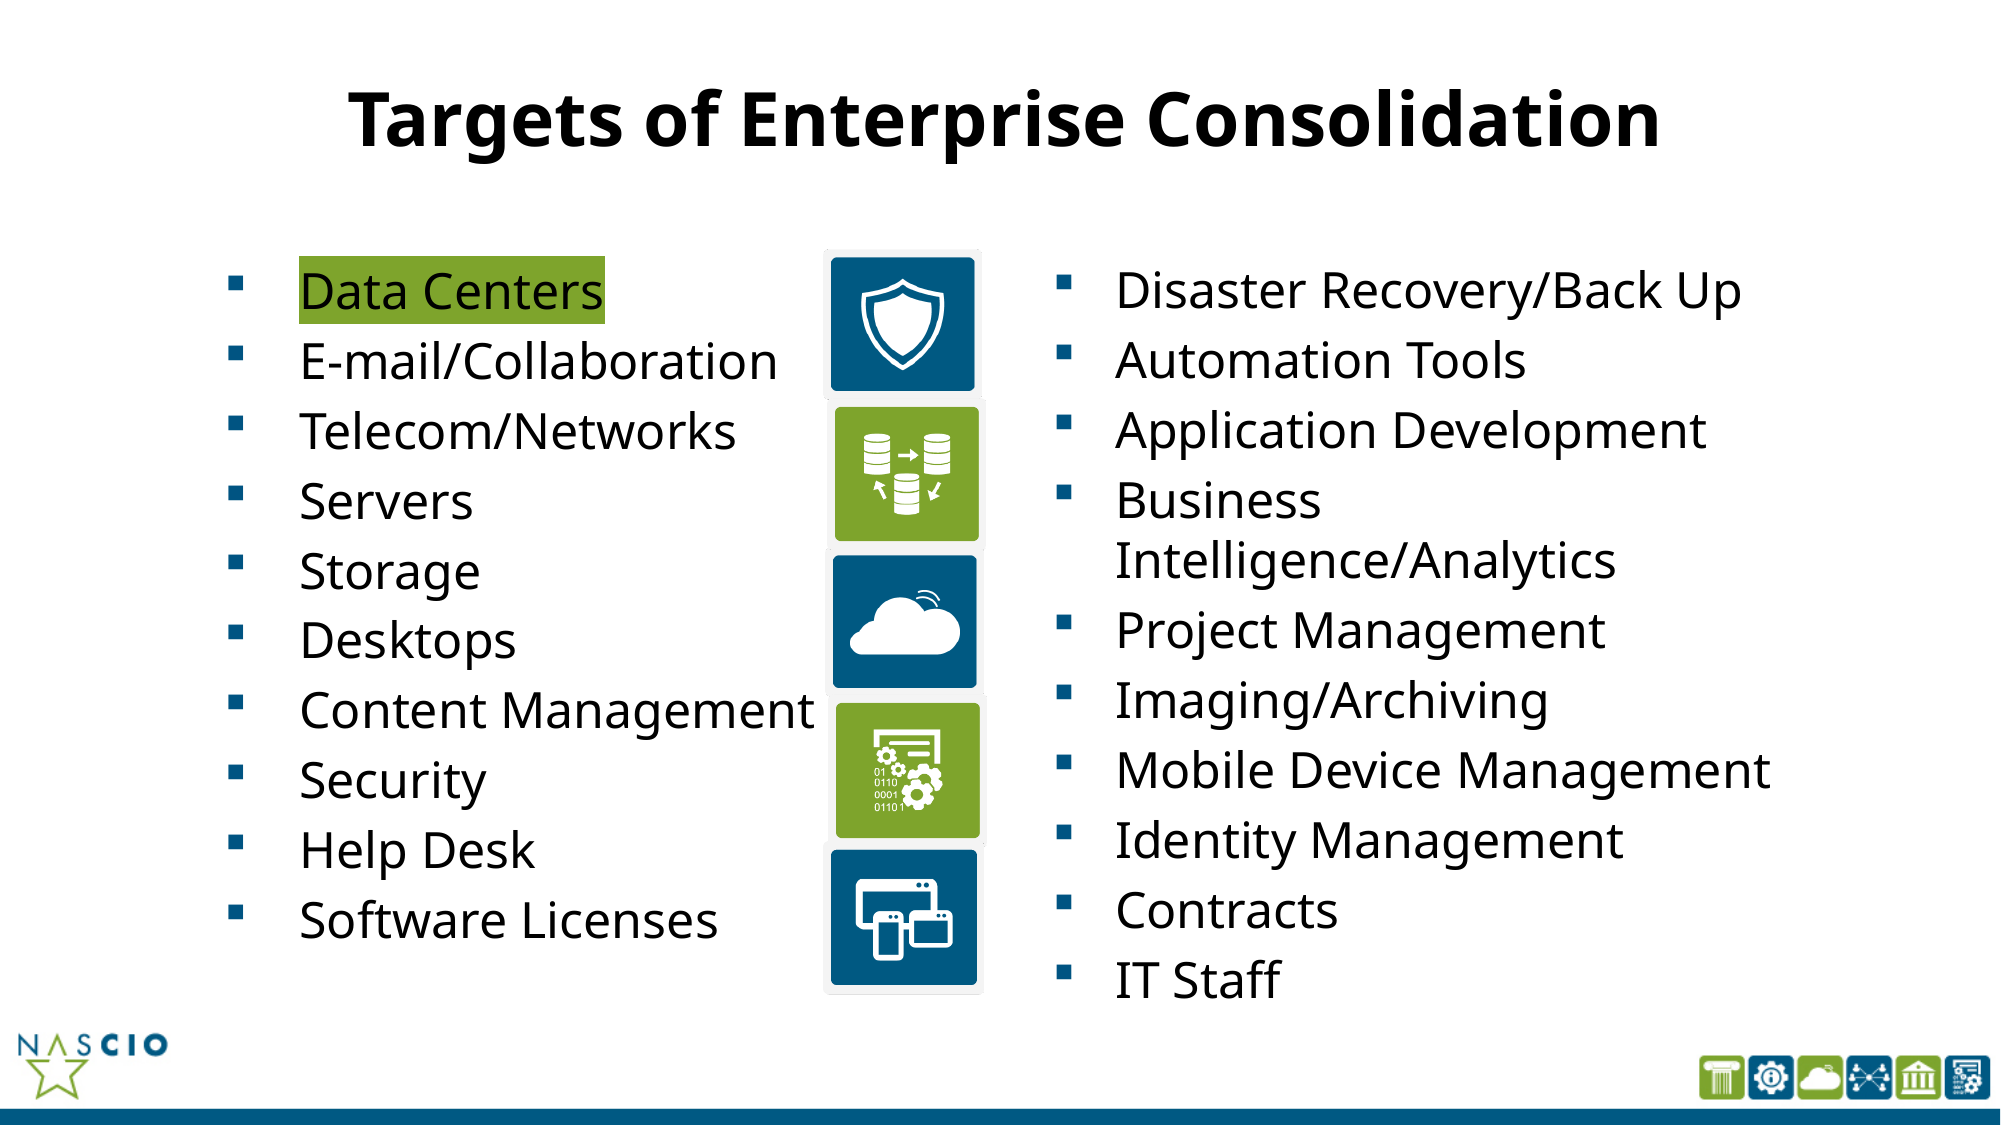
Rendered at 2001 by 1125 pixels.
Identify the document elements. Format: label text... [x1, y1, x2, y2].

text_box Disaster Recovery/Back Up Automation Tools Application Development Business Intelligence/Analytics Project Management Imaging/Archiving Mobile Device Management Identity Management Contracts IT Staff [989, 251, 1853, 995]
picture [0, 0, 2001, 1108]
text_box Data Centers E-mail/Collaboration Telecom/Networks Servers Storage Desktops Content Management Security Help Desk Software Licenses [209, 251, 818, 995]
title Targets of Enterprise Consolidation [239, 23, 1772, 211]
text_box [822, 248, 987, 995]
